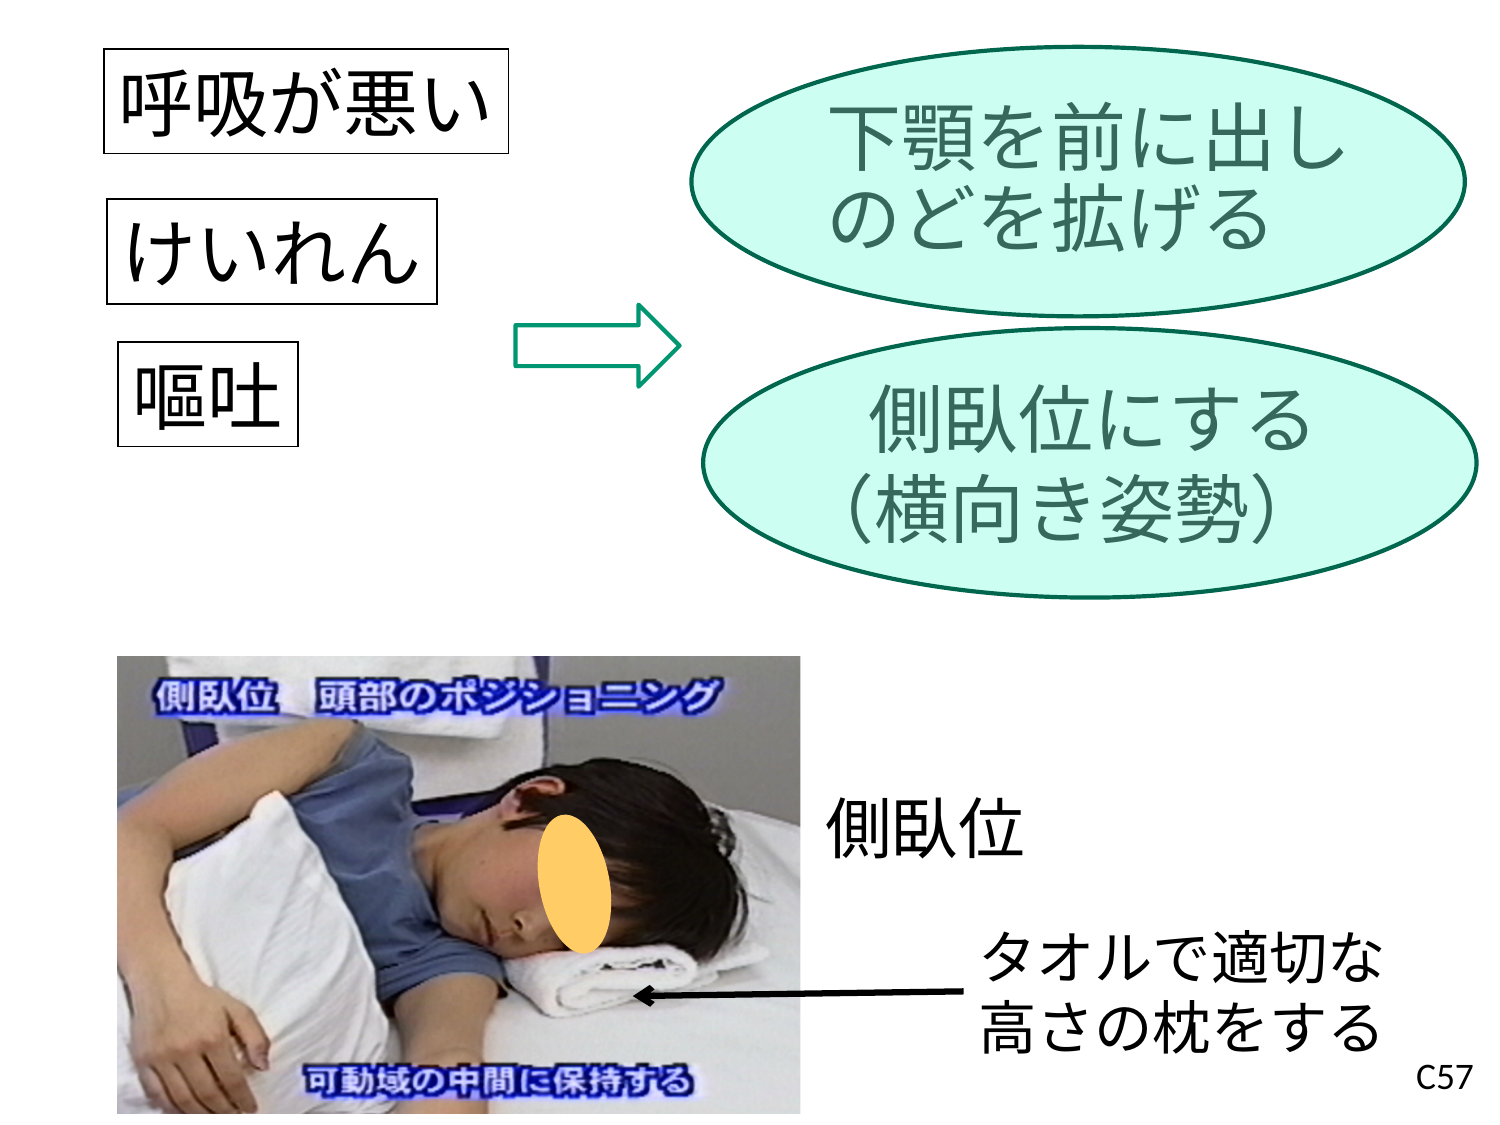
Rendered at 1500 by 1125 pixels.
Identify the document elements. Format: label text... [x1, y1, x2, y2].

picture [116, 656, 801, 1114]
text_box けいれん [107, 199, 437, 304]
text_box 側臥位にする （横向き姿勢） [785, 549, 815, 561]
text_box 嘔吐 [118, 341, 298, 447]
text_box 呼吸が悪い [103, 48, 509, 154]
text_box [632, 992, 962, 997]
text_box タオルで適切な 高さの枕をする [963, 913, 1402, 1069]
text_box C57 [1401, 1045, 1490, 1105]
text_box 側臥位にする （横向き姿勢） [785, 365, 814, 377]
text_box 側臥位 [810, 779, 1041, 875]
text_box [513, 302, 682, 389]
text_box [689, 44, 1467, 319]
text_box [701, 325, 1479, 600]
